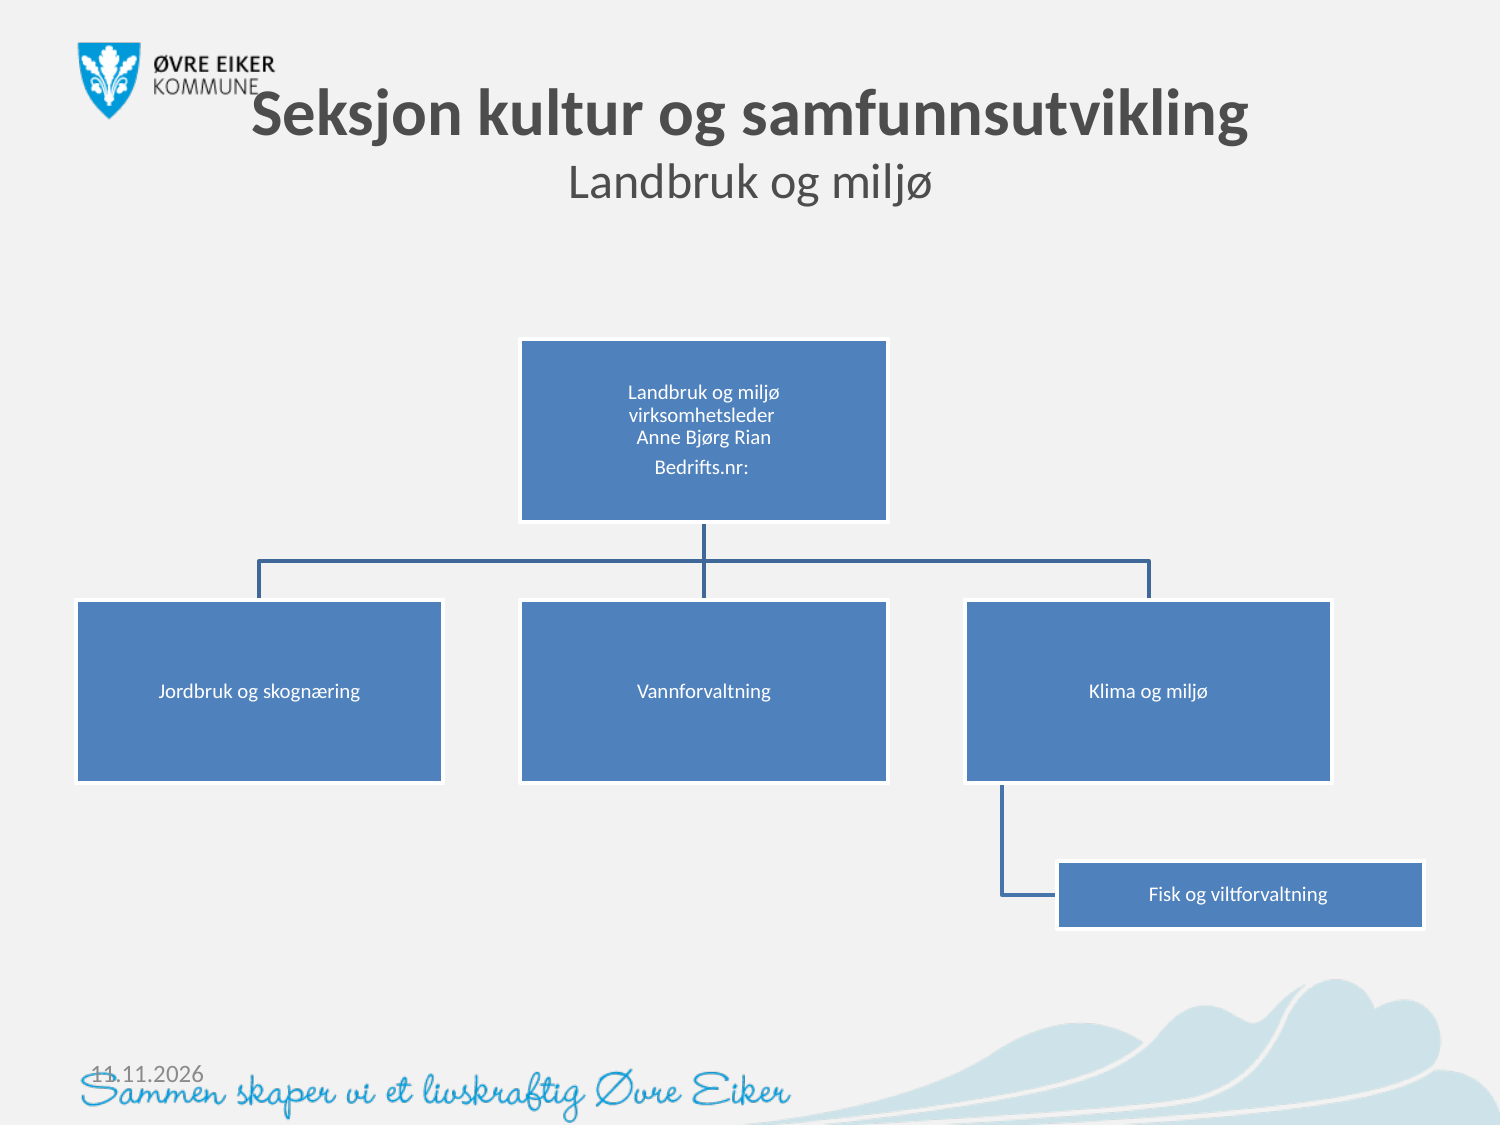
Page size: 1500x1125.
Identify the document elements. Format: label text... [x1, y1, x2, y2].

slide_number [75, 1042, 425, 1103]
picture [0, 971, 1500, 1125]
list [74, 262, 1426, 1006]
picture [53, 19, 571, 145]
title Seksjon kultur og samfunnsutvikling Landbruk og miljø [76, 45, 1425, 233]
